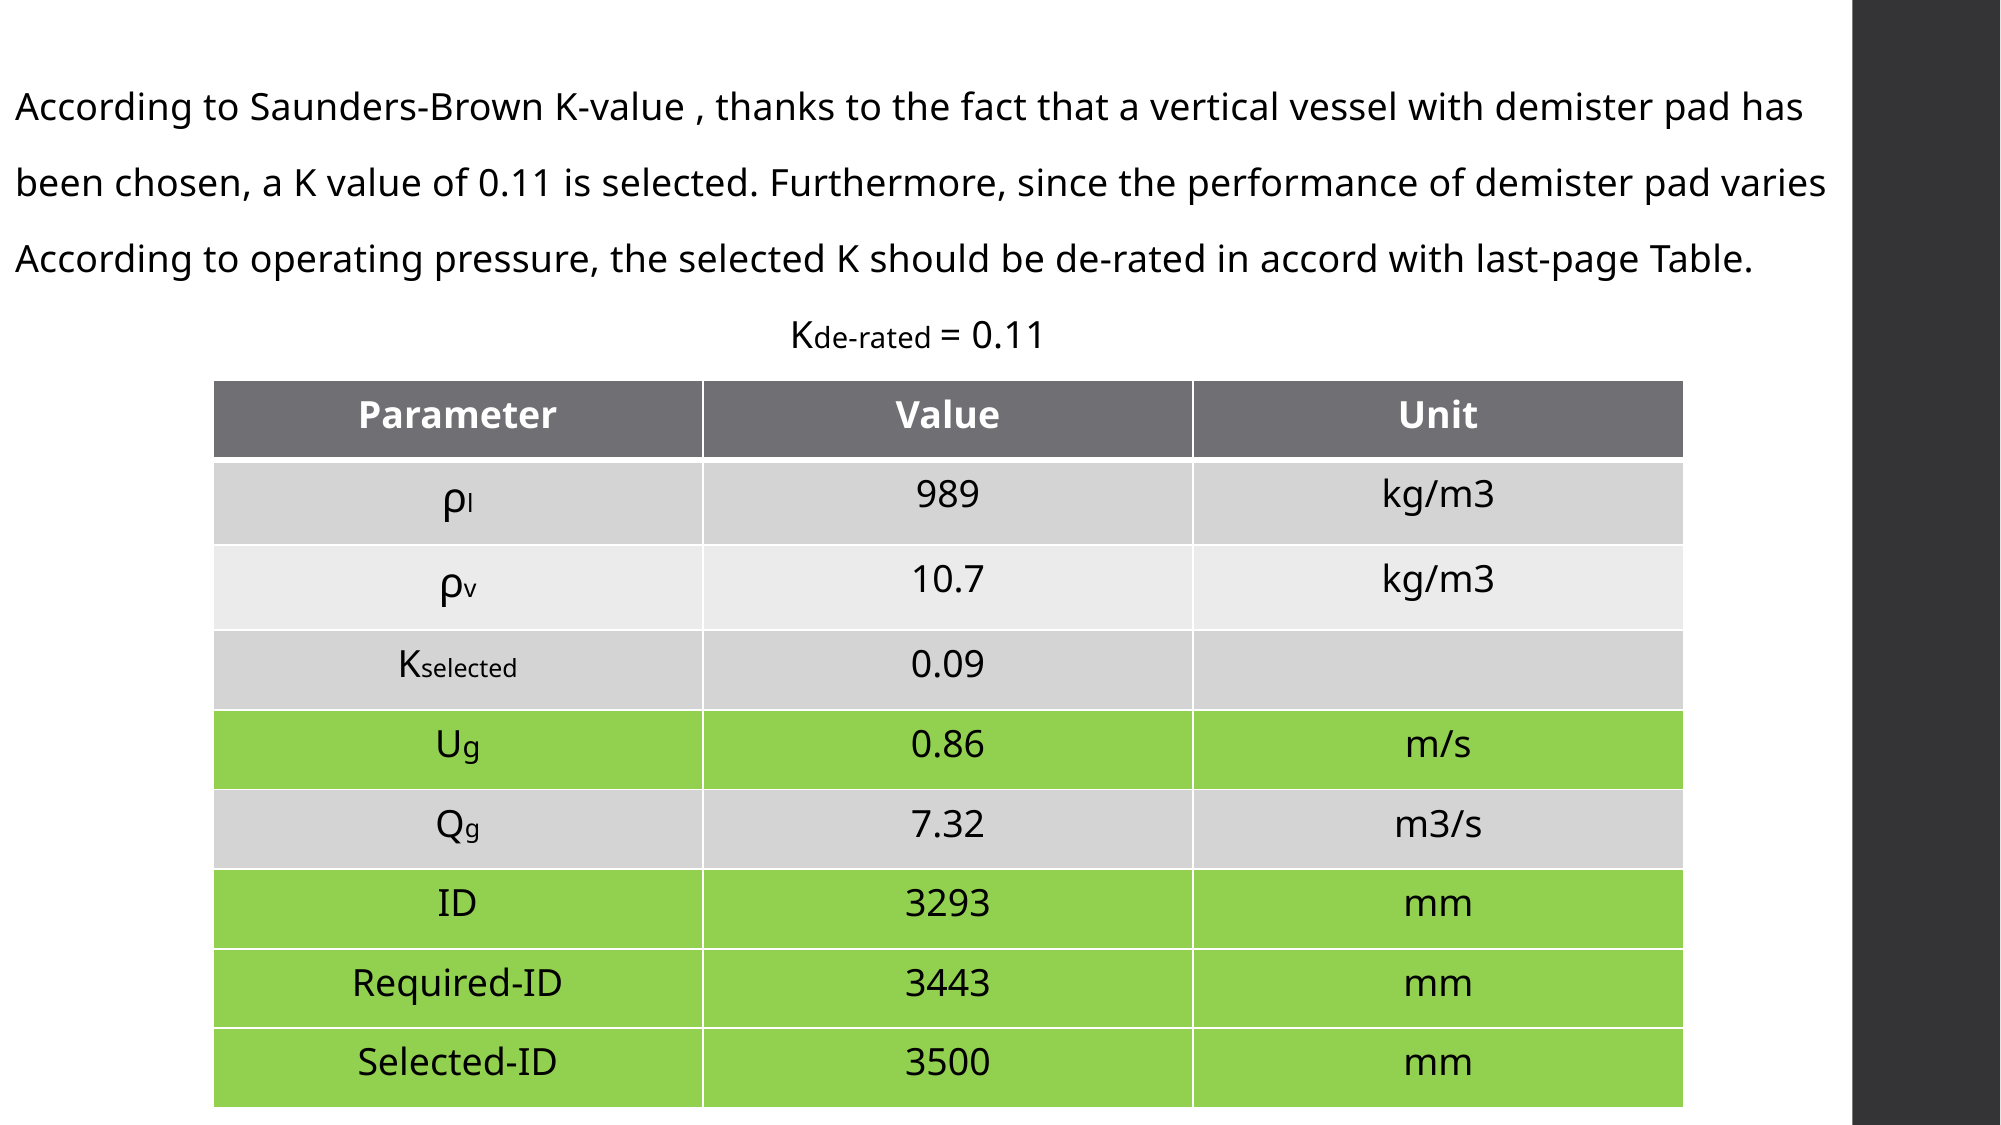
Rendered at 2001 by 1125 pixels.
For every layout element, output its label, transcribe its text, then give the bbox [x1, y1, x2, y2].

table_cell 10.7 [704, 546, 1192, 629]
table_cell 0.09 [704, 631, 1192, 709]
table_cell ρl [214, 463, 702, 544]
table_cell 3443 [704, 950, 1192, 1027]
table_header Value [704, 381, 1192, 457]
table_header Unit [1194, 381, 1683, 457]
table_cell mm [1194, 870, 1683, 948]
table_cell ρv [214, 546, 702, 629]
table_cell 989 [704, 463, 1192, 544]
table_cell m/s [1194, 711, 1683, 789]
table_cell Selected-ID [214, 1029, 702, 1107]
table_cell 0.86 [704, 711, 1192, 789]
table_header Parameter [214, 381, 702, 457]
table_cell Qg [214, 790, 702, 868]
table_cell 3500 [704, 1029, 1192, 1107]
table_cell 3293 [704, 870, 1192, 948]
table_cell Kselected [214, 631, 702, 709]
table_cell mm [1194, 950, 1683, 1027]
table_cell 7.32 [704, 790, 1192, 868]
table_cell Required-ID [214, 950, 702, 1027]
table_cell mm [1194, 1029, 1683, 1107]
table_cell m3/s [1194, 790, 1683, 868]
table_cell kg/m3 [1194, 546, 1683, 629]
table_cell ID [214, 870, 702, 948]
table_cell Ug [214, 711, 702, 789]
table_cell [1194, 631, 1683, 709]
table_cell kg/m3 [1194, 463, 1683, 544]
